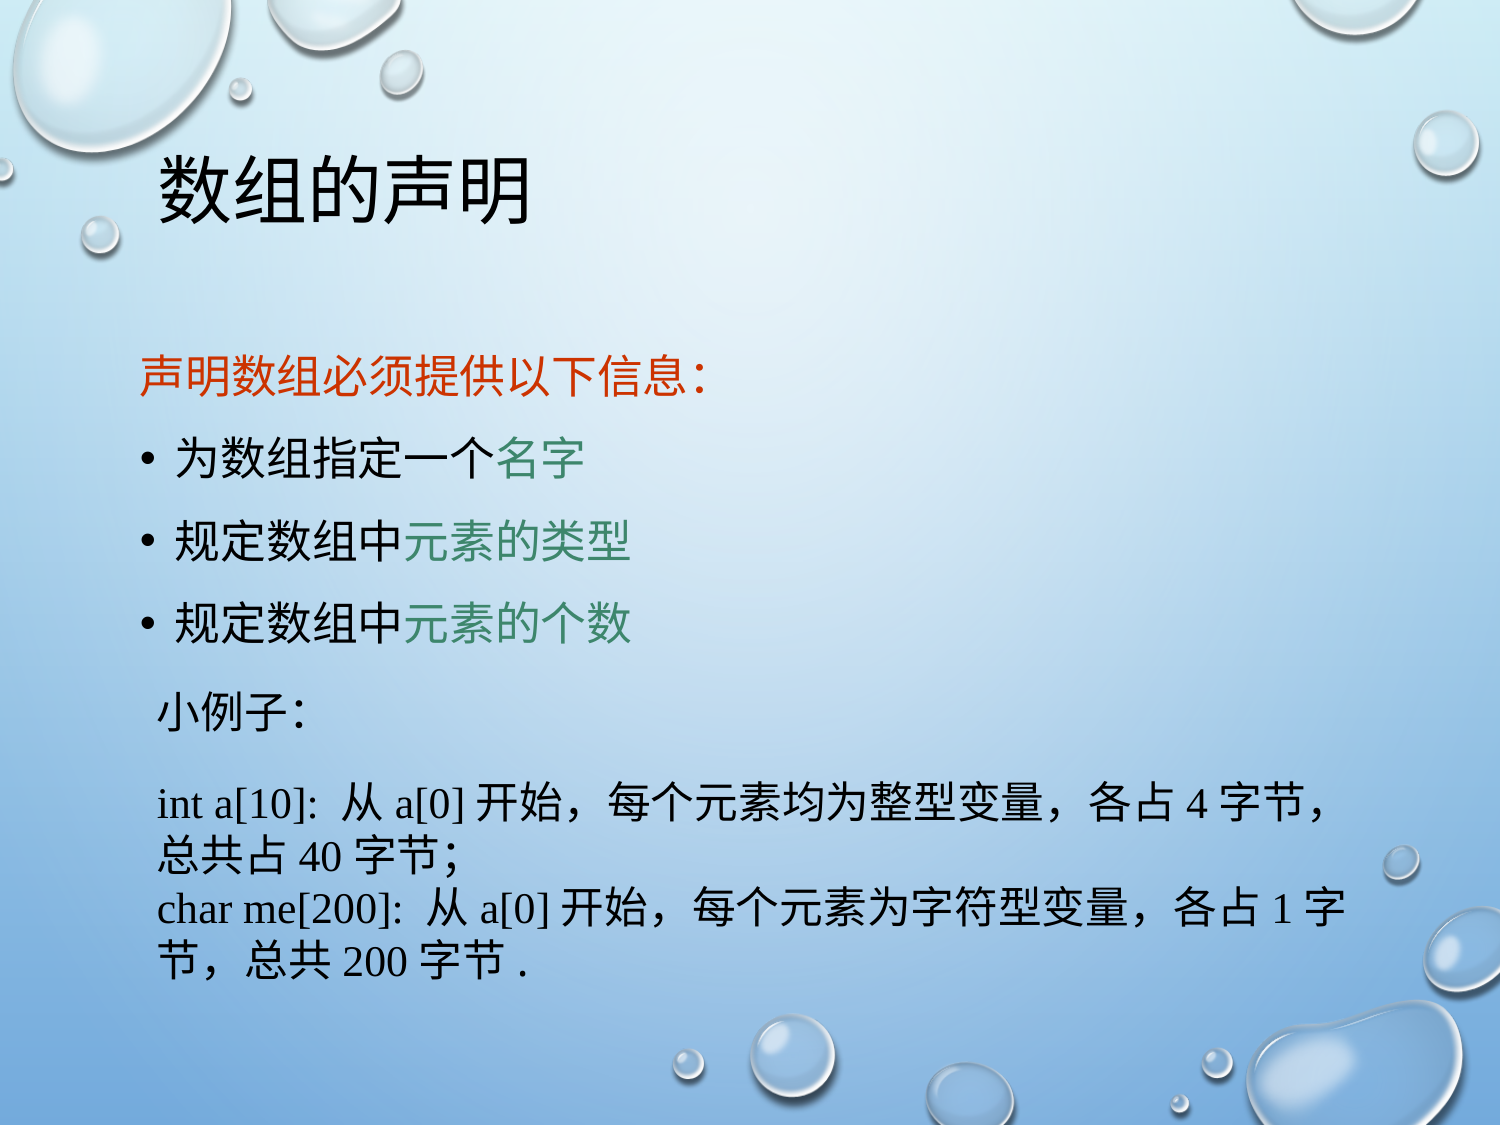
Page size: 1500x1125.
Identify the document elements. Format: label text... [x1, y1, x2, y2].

text_box 小例子： int a[10]: 从a[0]开始，每个元素均为整型变量，各占4字节，总共占40字节； char me[200]: 从a[0]开始，每个元素为字符型变量，各占1字节，总共200字节. [142, 677, 1368, 993]
text_box 声明数组必须提供以下信息： 为数组指定一个名字 规定数组中元素的类型 规定数组中元素的个数 [125, 312, 1286, 658]
picture [0, 0, 1500, 1125]
title 数组的声明 [142, 63, 1418, 325]
